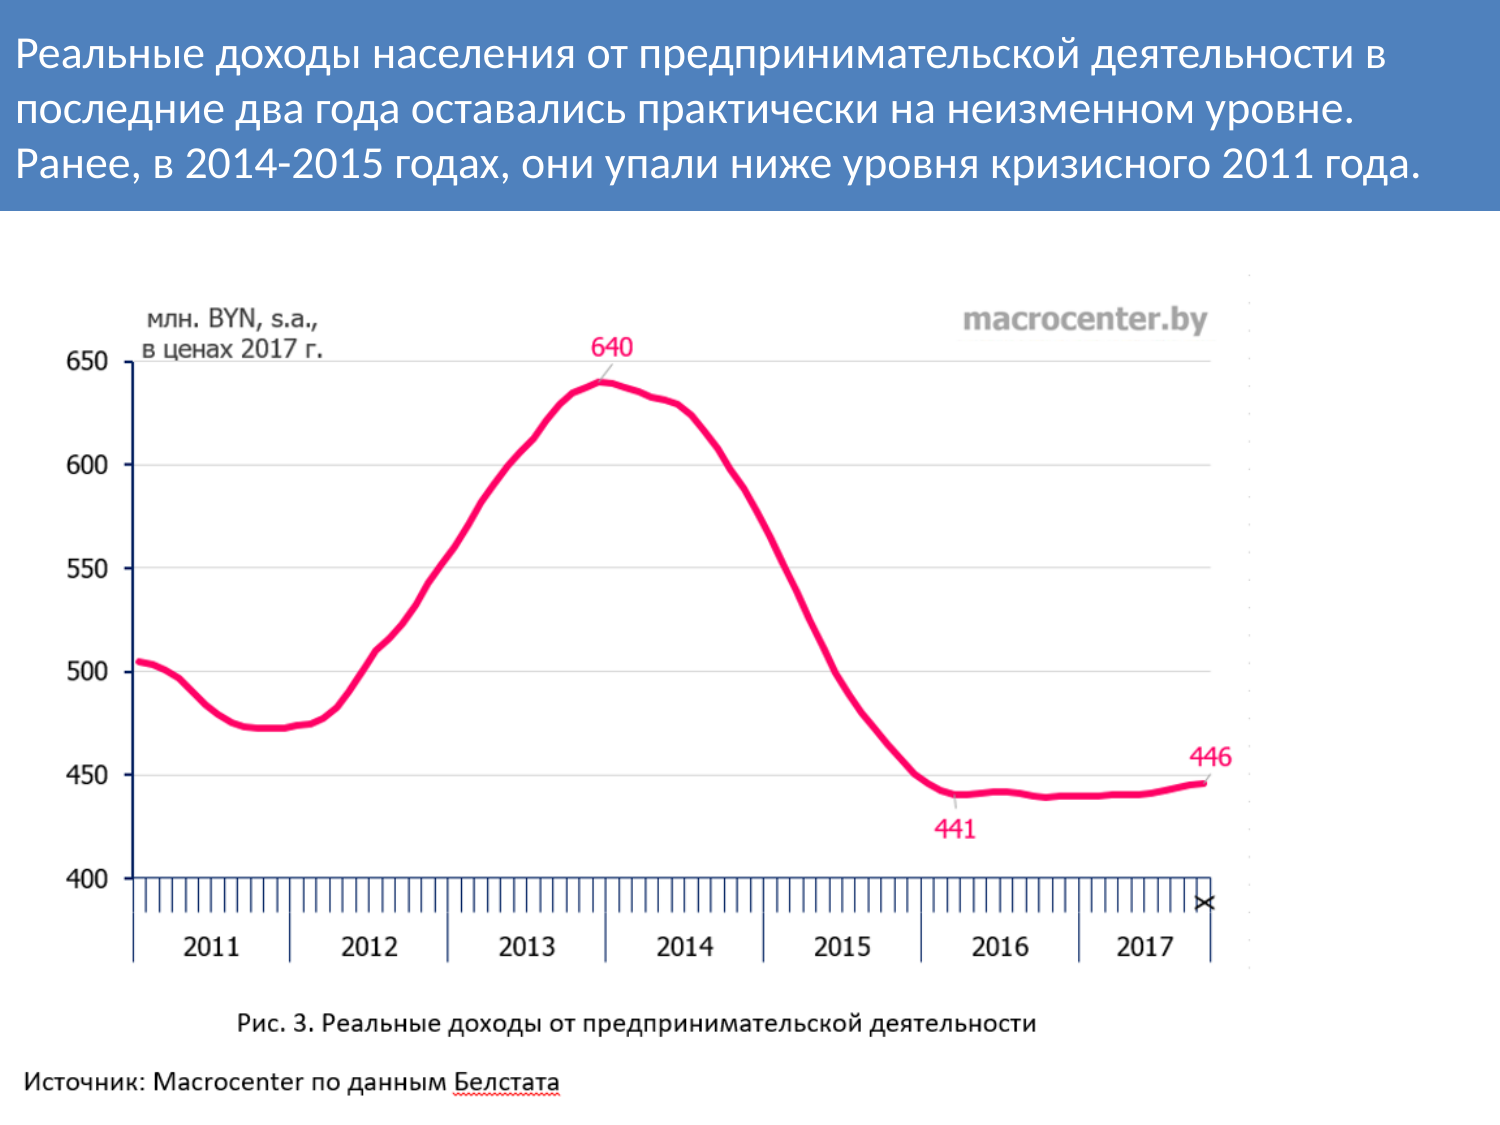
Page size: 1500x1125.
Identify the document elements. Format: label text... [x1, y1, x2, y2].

picture [0, 236, 1259, 1110]
text_box Реальные доходы населения от предпринимательской деятельности в последние два года оставались практически на неизменном уровне. Ранее, в 2014-2015 годах, они упали ниже уровня кризисного 2011 года. [0, 0, 1500, 211]
